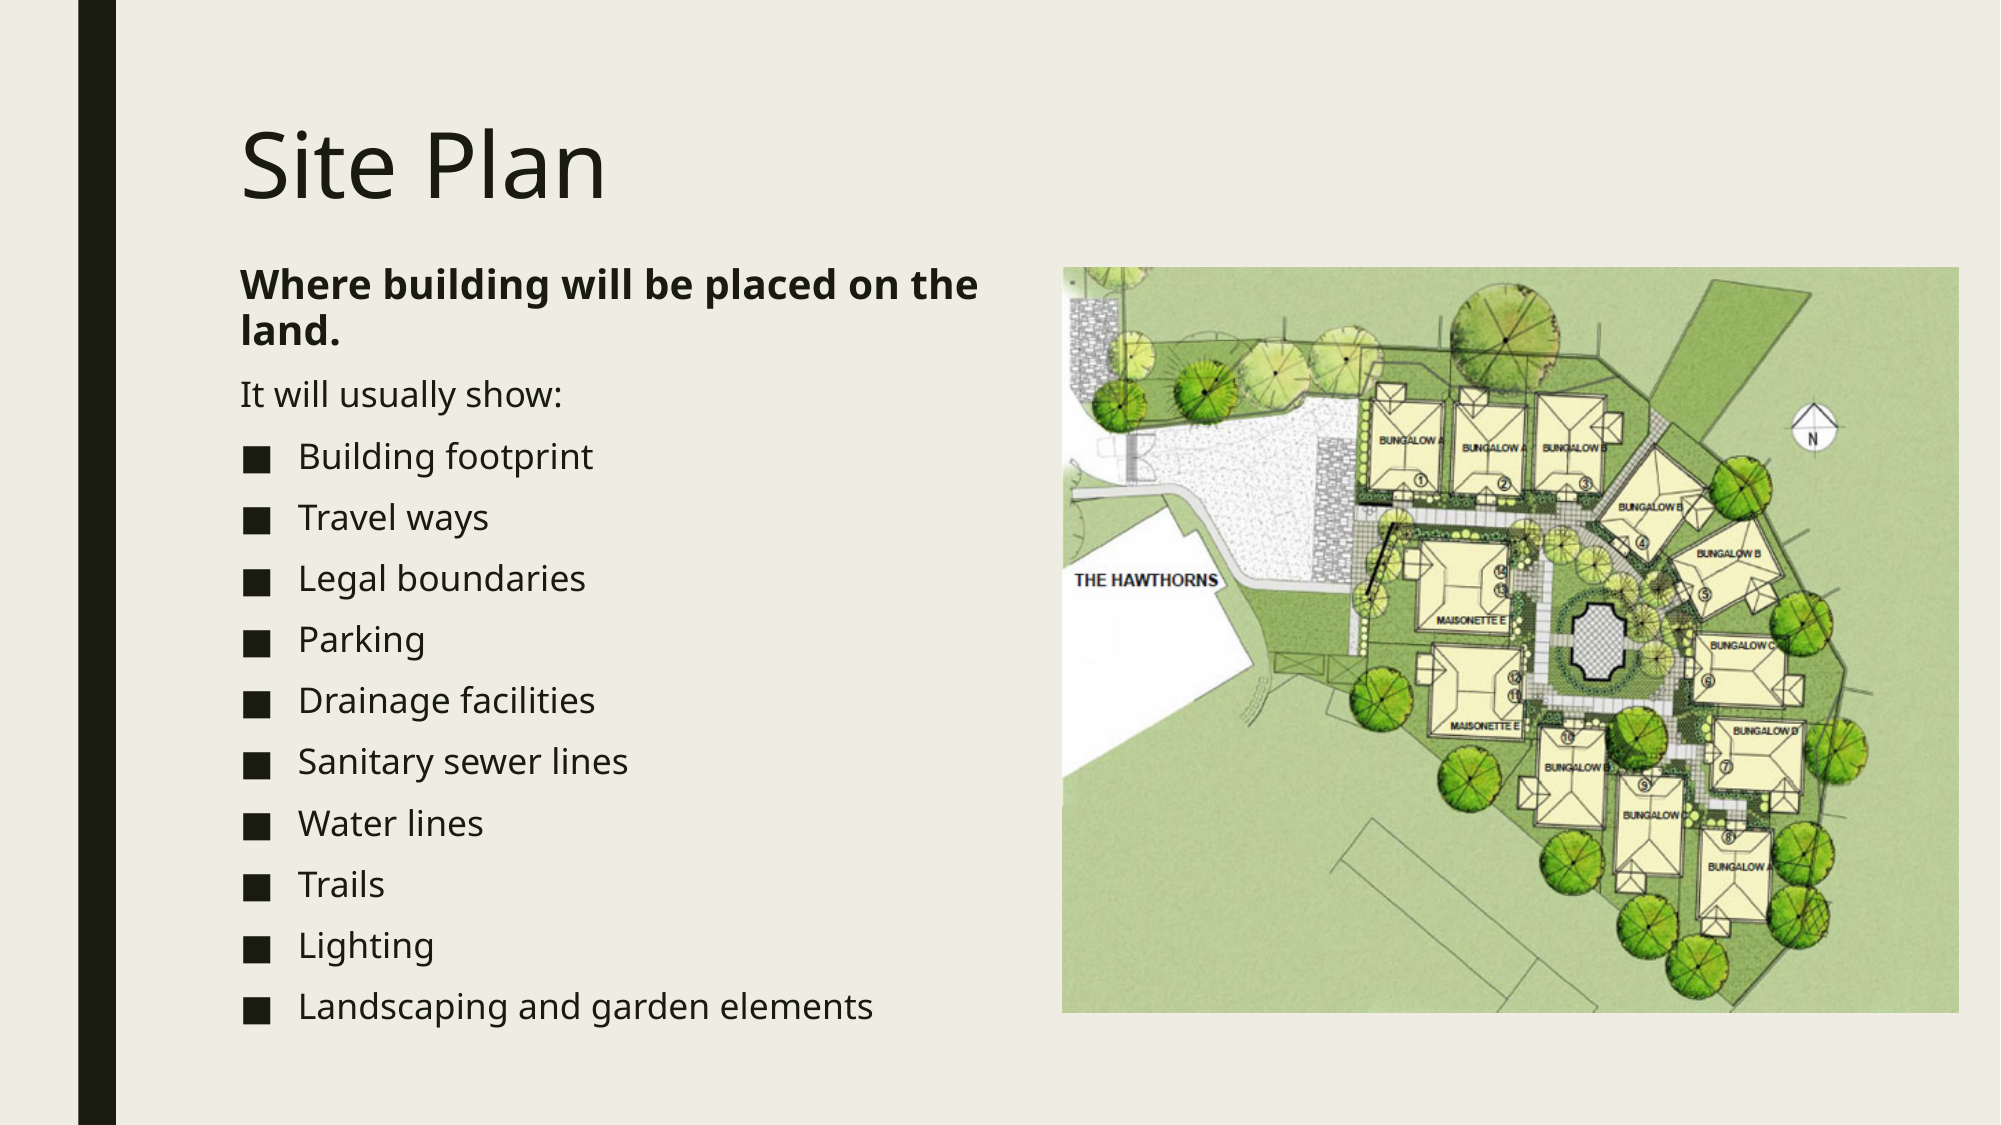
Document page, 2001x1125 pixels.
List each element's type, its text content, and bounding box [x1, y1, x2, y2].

title Site Plan [225, 112, 1800, 357]
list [1062, 267, 1959, 1013]
list Where building will be placed on the land. It will usually show: Building footprint Travel ways Legal boundaries Parking Drainage facilities Sanitary sewer lines Water lines Trails Lighting Landscaping and garden elements [225, 255, 1030, 1038]
